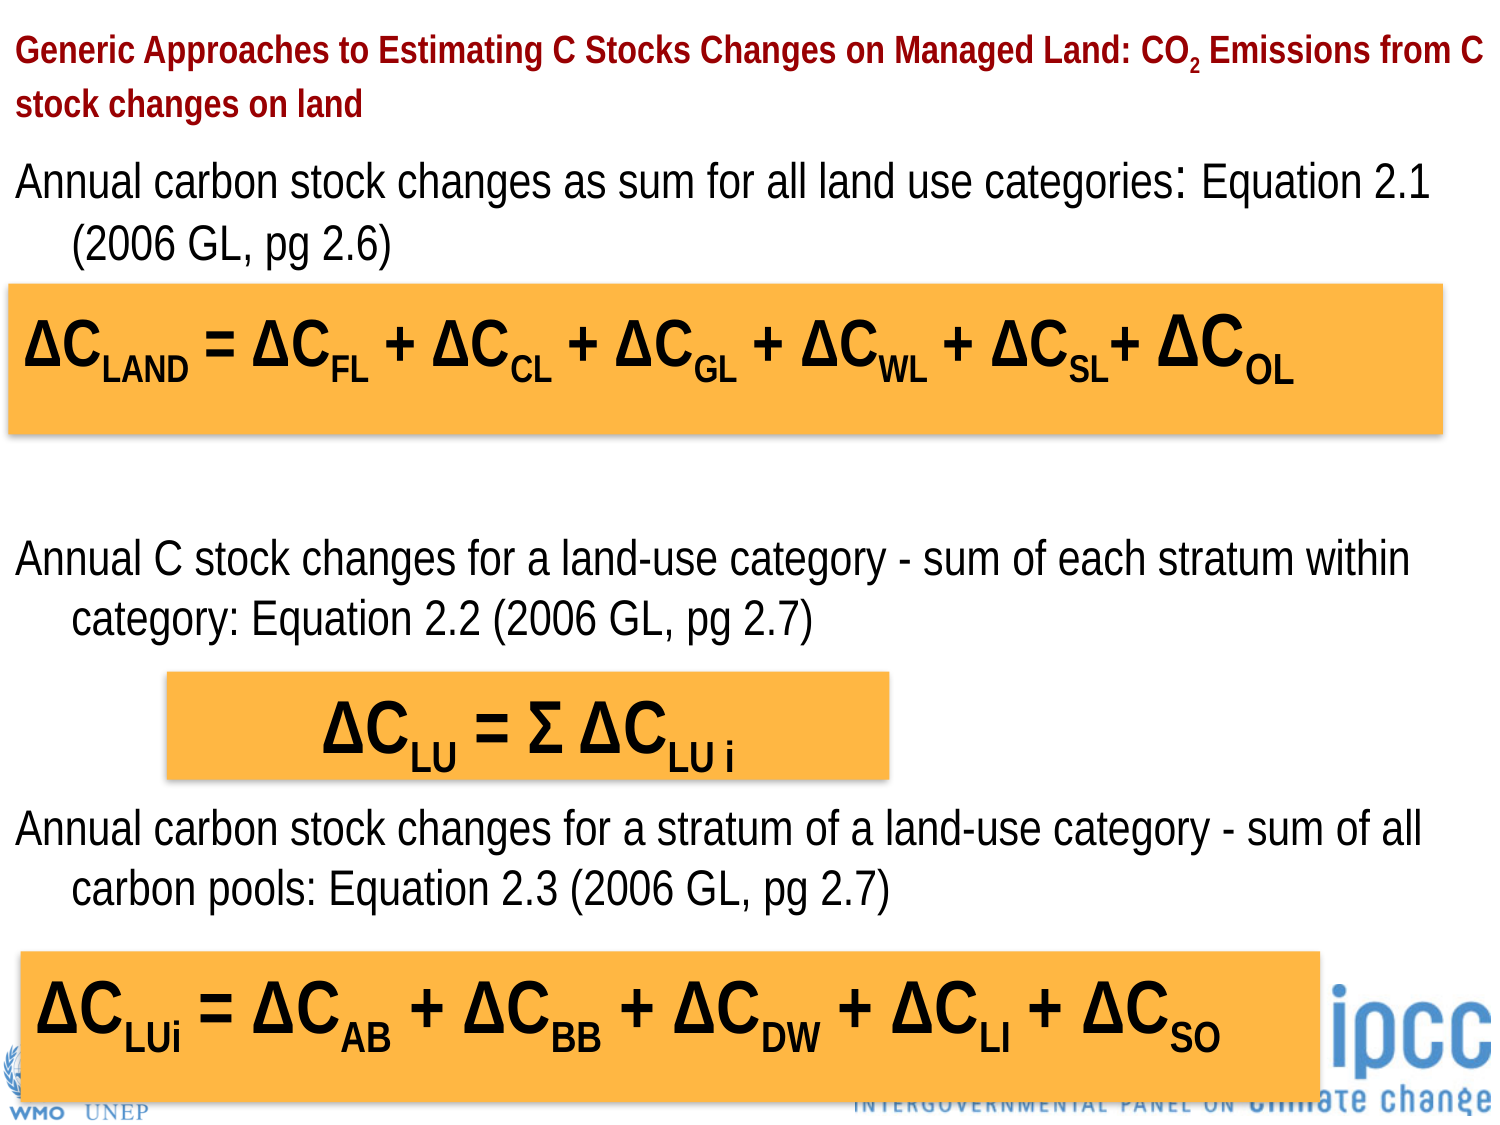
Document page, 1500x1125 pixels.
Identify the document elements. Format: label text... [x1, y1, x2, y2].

text_box ΔCLAND = ΔCFL + ΔCCL + ΔCGL + ΔCWL + ΔCSL+ ΔCOL [8, 283, 1443, 435]
title Generic Approaches to Estimating C Stocks Changes on Managed Land: CO2 Emissions from C stock changes on land [0, 0, 1500, 132]
text_box ΔCLUi = ΔCAB + ΔCBB + ΔCDW + ΔCLI + ΔCSO [20, 951, 1321, 1103]
text_box [418, 444, 995, 570]
text_box ΔCLU = Σ ΔCLU i [166, 671, 890, 780]
list Annual carbon stock changes as sum for all land use categories: Equation 2.1 (2006 GL, pg 2.6) Annual C stock changes for a land-use category - sum of each stratum within category: Equation 2.2 (2006 GL, pg 2.7) Annual carbon stock changes for a stratum of a land-use category - sum of all carbon pools: Equation 2.3 (2006 GL, pg 2.7) [0, 132, 1500, 1125]
